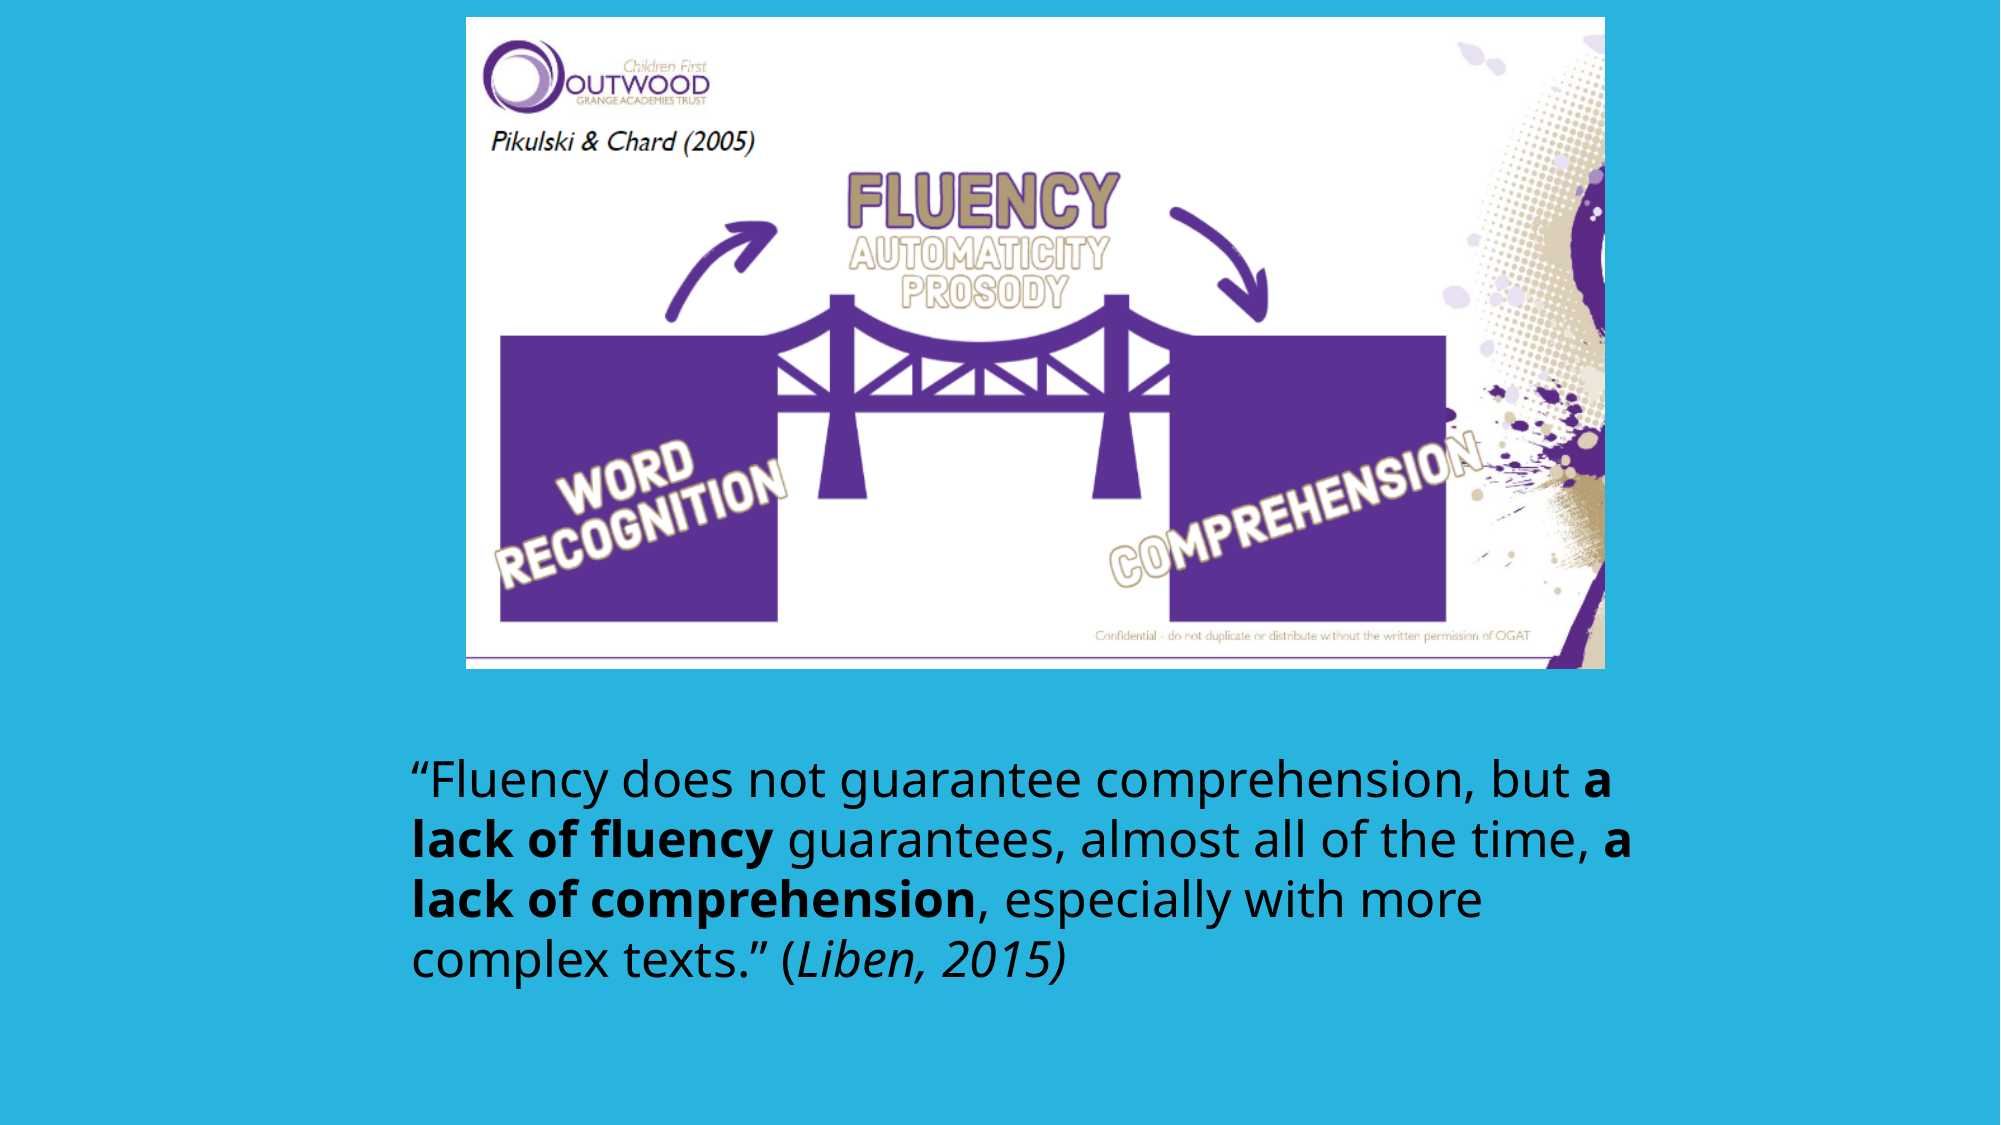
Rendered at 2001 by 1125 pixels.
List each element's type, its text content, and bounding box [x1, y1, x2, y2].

picture [466, 17, 1605, 670]
text_box “Fluency does not guarantee comprehension, but a lack of fluency guarantees, almost all of the time, a lack of comprehension, especially with more complex texts.” (Liben, 2015) [396, 739, 1675, 995]
